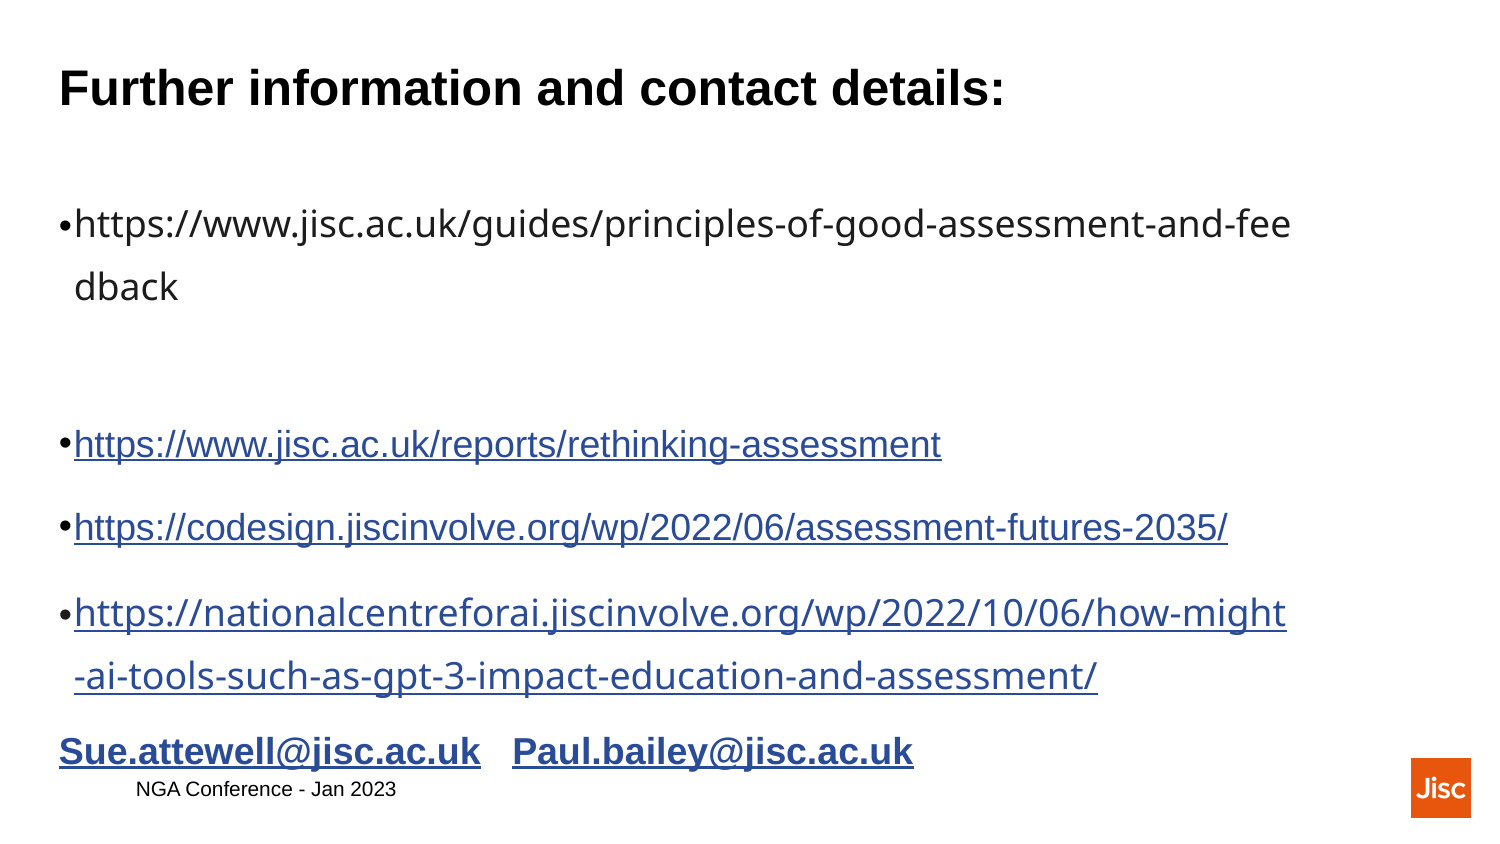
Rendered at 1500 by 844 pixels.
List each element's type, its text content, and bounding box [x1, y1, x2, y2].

list Sue.attewell@jisc.ac.uk Paul.bailey@jisc.ac.uk [58, 731, 1129, 774]
list https://www.jisc.ac.uk/guides/principles-of-good-assessment-and-feedback https://www.jisc.ac.uk/reports/rethinking-assessment https://codesign.jiscinvolve.org/wp/2022/06/assessment-futures-2035/ https://nationalcentreforai.jiscinvolve.org/wp/2022/10/06/how-might-ai-tools-such-as-gpt-3-impact-education-and-assessment/ [58, 174, 1299, 670]
title Further information and contact details: [58, 55, 1129, 112]
footer NGA Conference - Jan 2023 [135, 758, 734, 818]
picture [1411, 758, 1471, 818]
